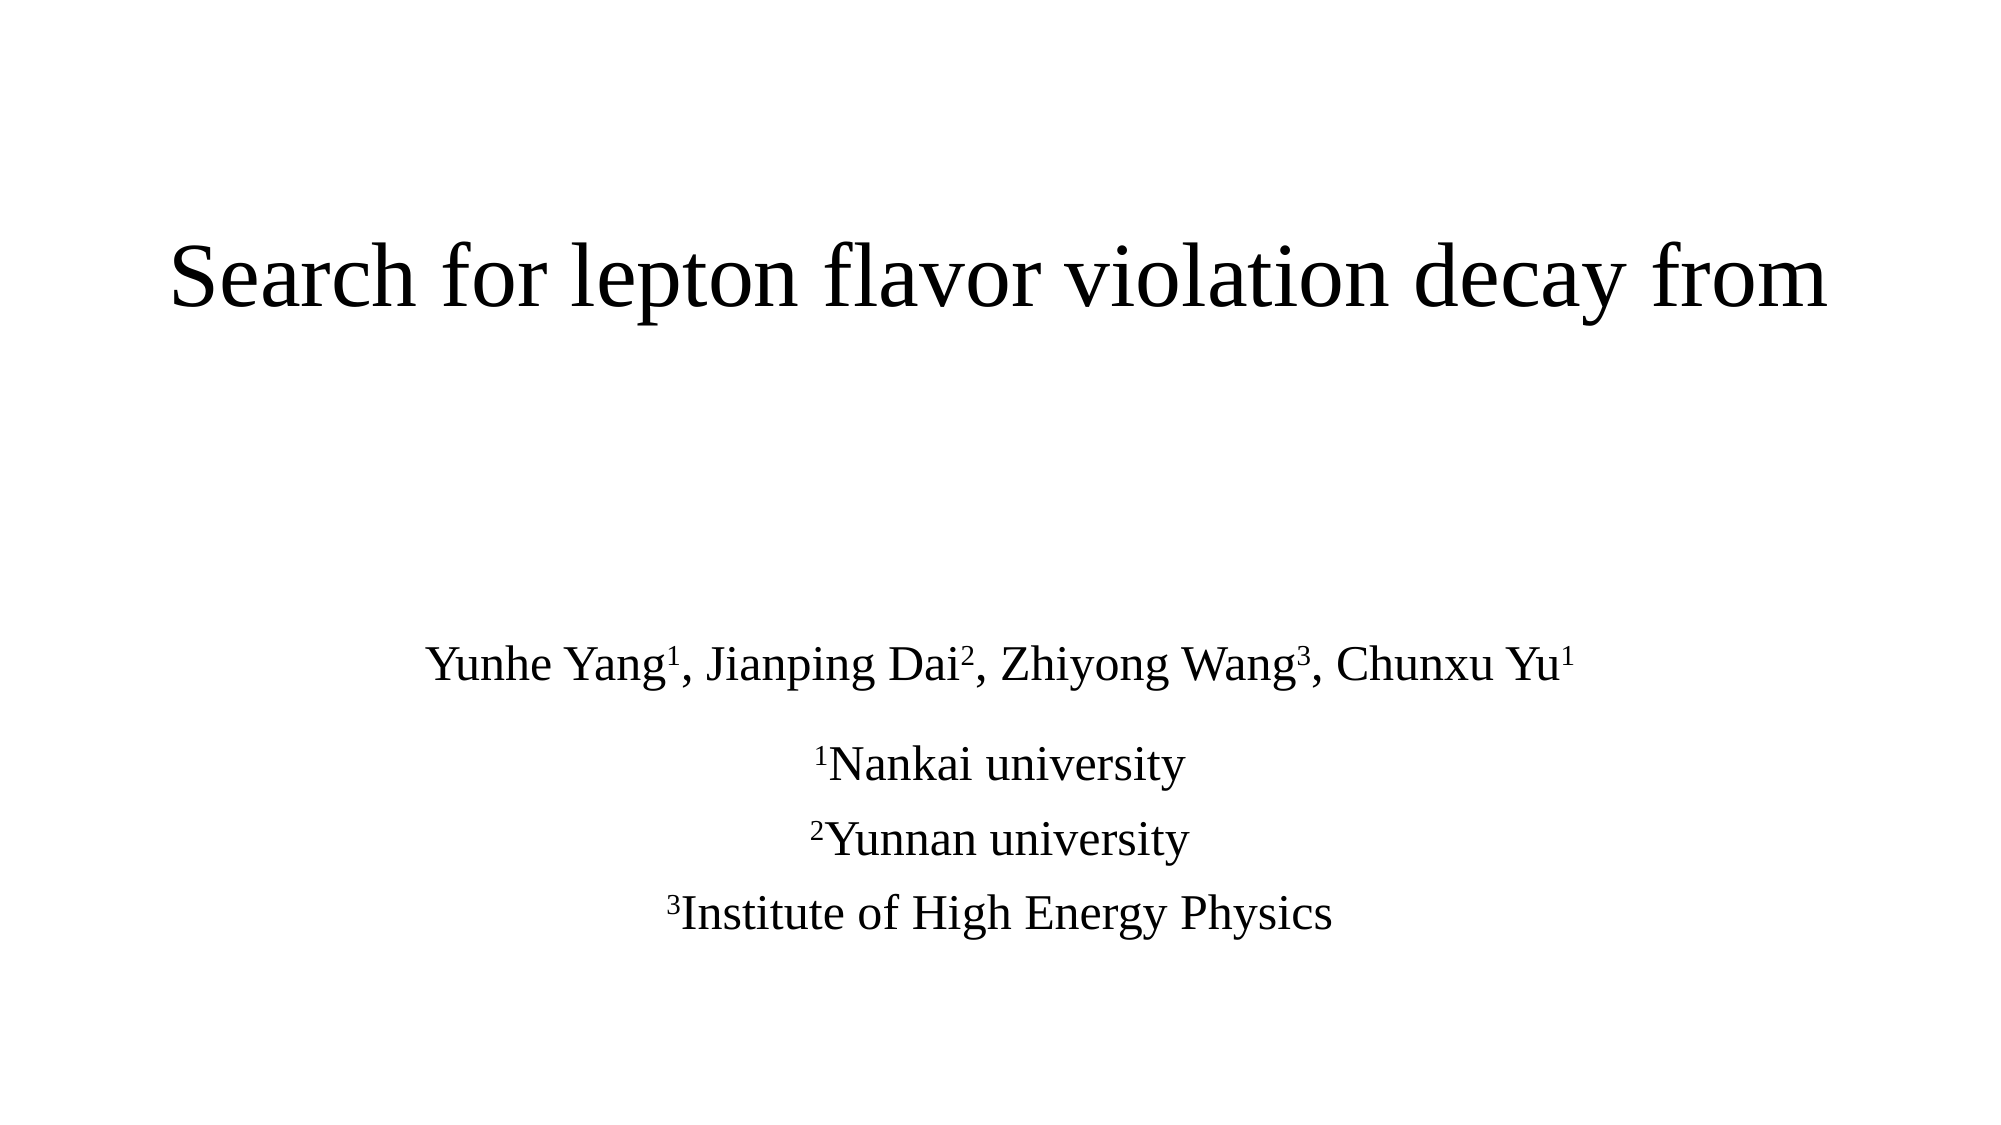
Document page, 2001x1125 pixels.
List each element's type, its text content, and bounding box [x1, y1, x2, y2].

subtitle Yunhe Yang1, Jianping Dai2, Zhiyong Wang3, Chunxu Yu1 1Nankai university 2Yunnan university 3Institute of High Energy Physics [249, 629, 1750, 1125]
